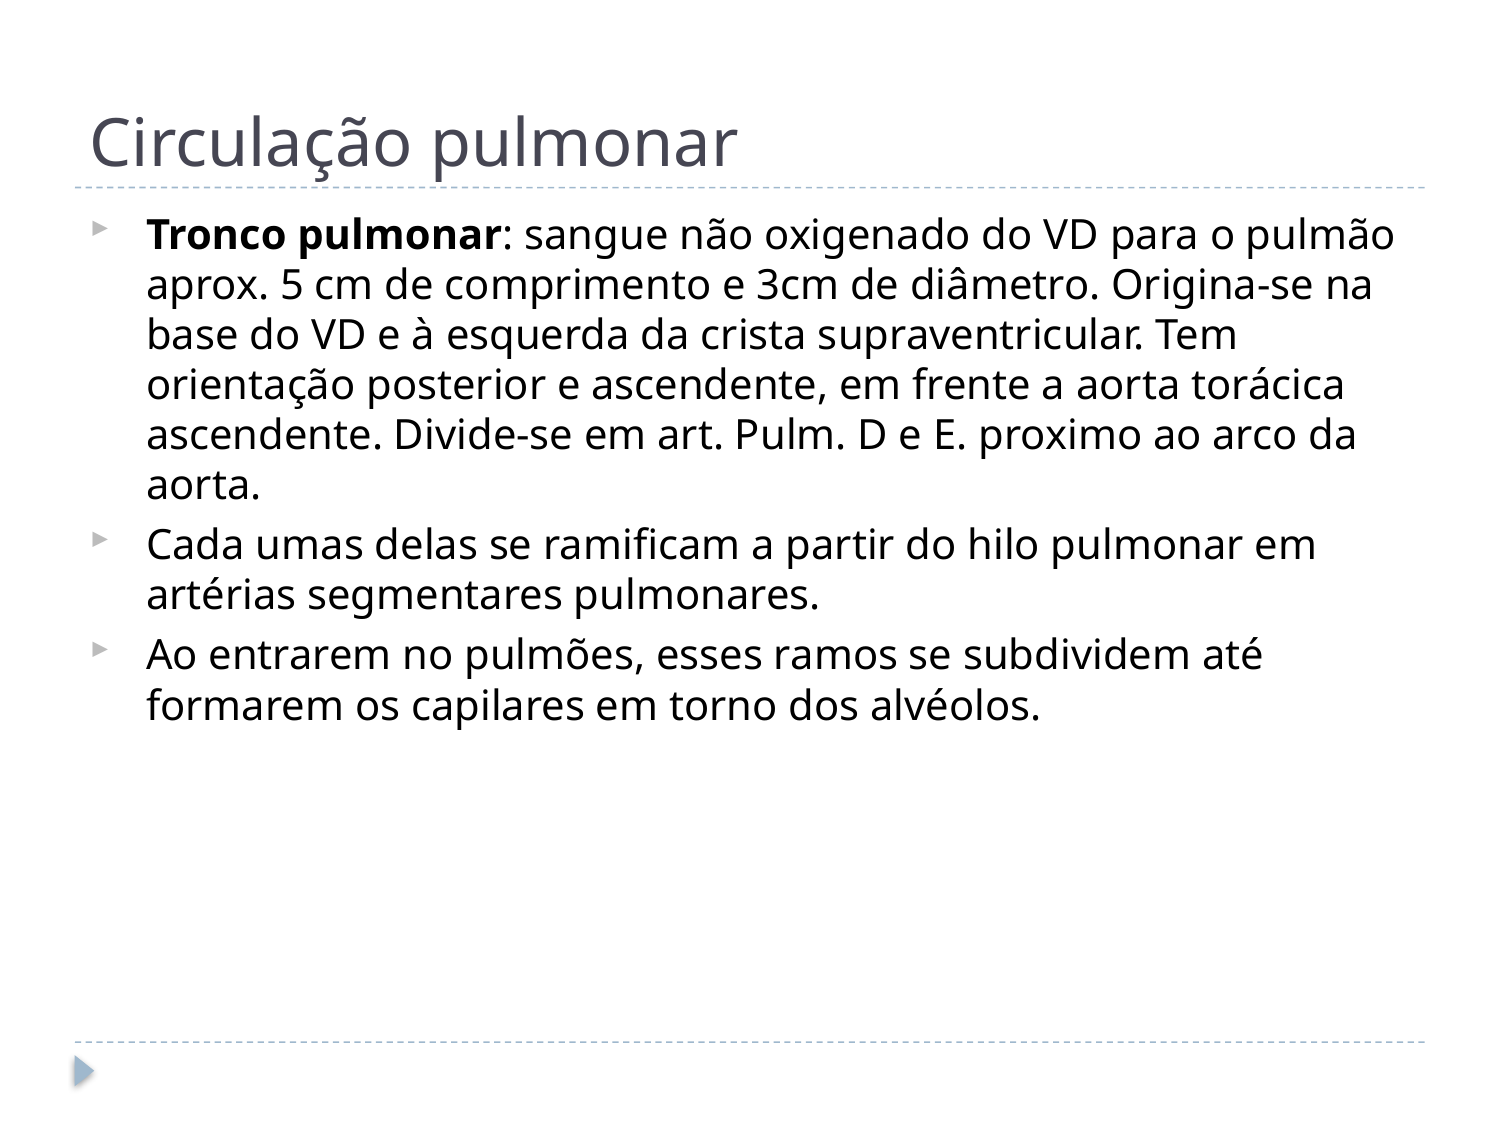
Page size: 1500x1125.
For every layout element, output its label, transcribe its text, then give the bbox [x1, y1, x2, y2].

title Circulação pulmonar [75, 24, 1425, 188]
list Tronco pulmonar: sangue não oxigenado do VD para o pulmão aprox. 5 cm de comprimento e 3cm de diâmetro. Origina-se na base do VD e à esquerda da crista supraventricular. Tem orientação posterior e ascendente, em frente a aorta torácica ascendente. Divide-se em art. Pulm. D e E. proximo ao arco da aorta. Cada umas delas se ramificam a partir do hilo pulmonar em artérias segmentares pulmonares. Ao entrarem no pulmões, esses ramos se subdividem até formarem os capilares em torno dos alvéolos. [75, 200, 1425, 1010]
